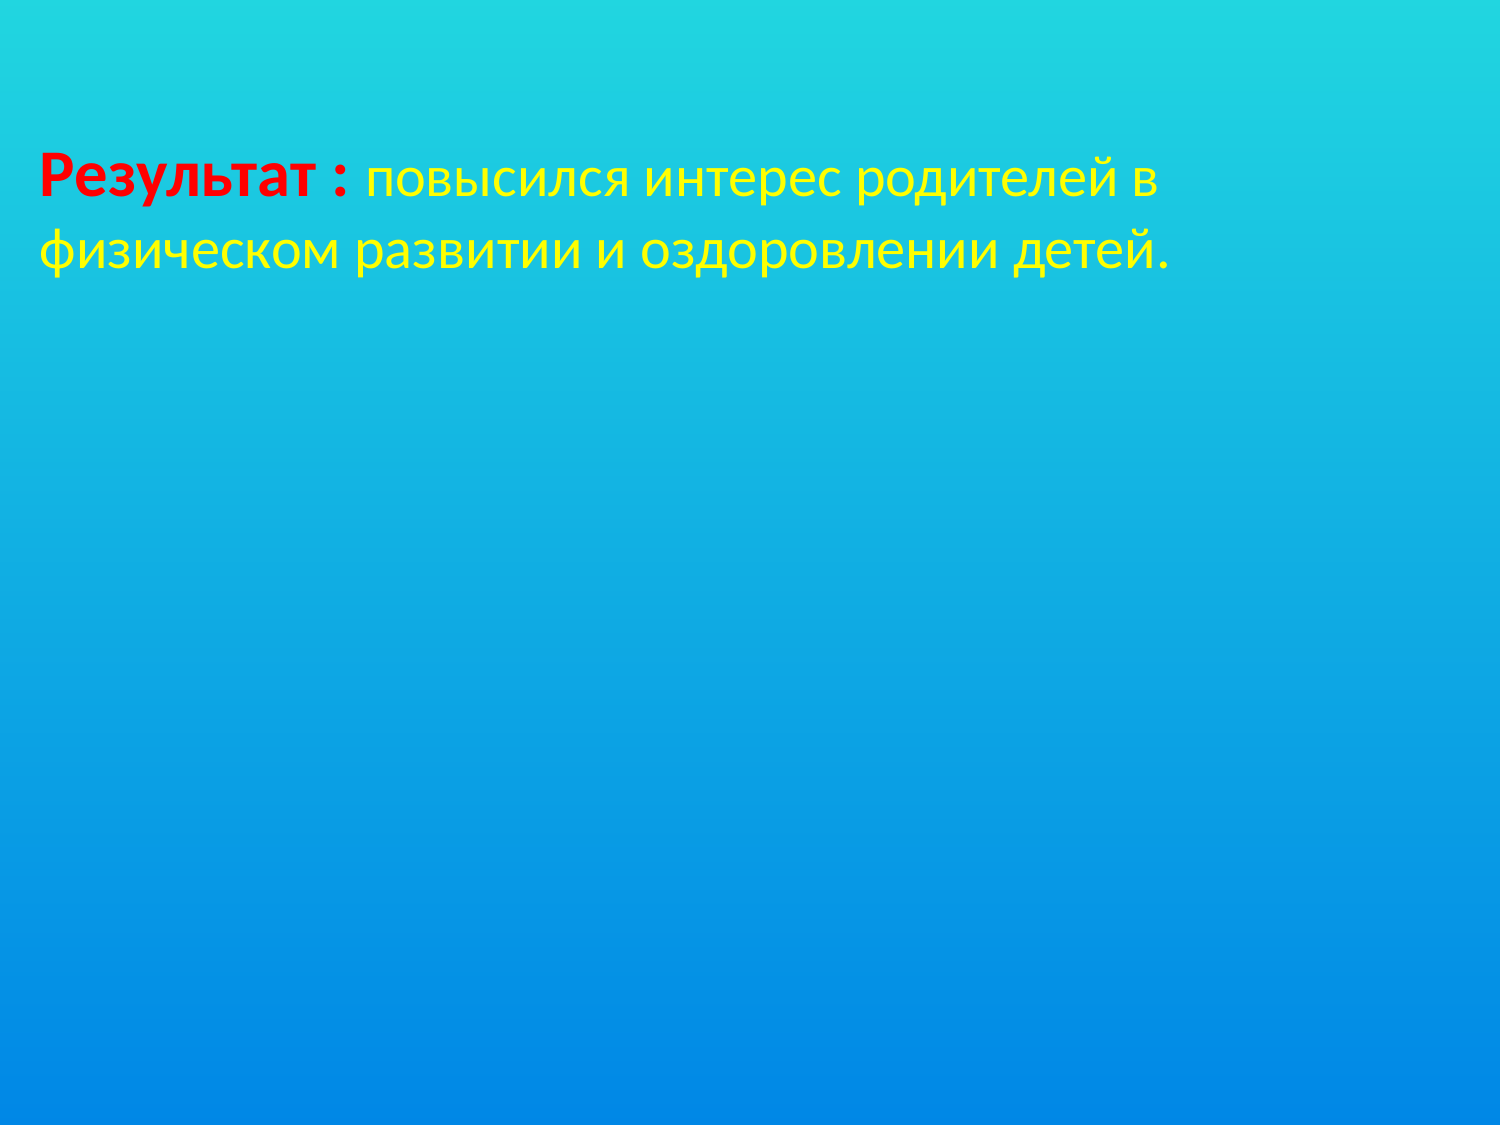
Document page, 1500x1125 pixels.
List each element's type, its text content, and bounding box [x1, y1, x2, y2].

list Результат : повысился интерес родителей в физическом развитии и оздоровлении детей. [24, 24, 1463, 288]
